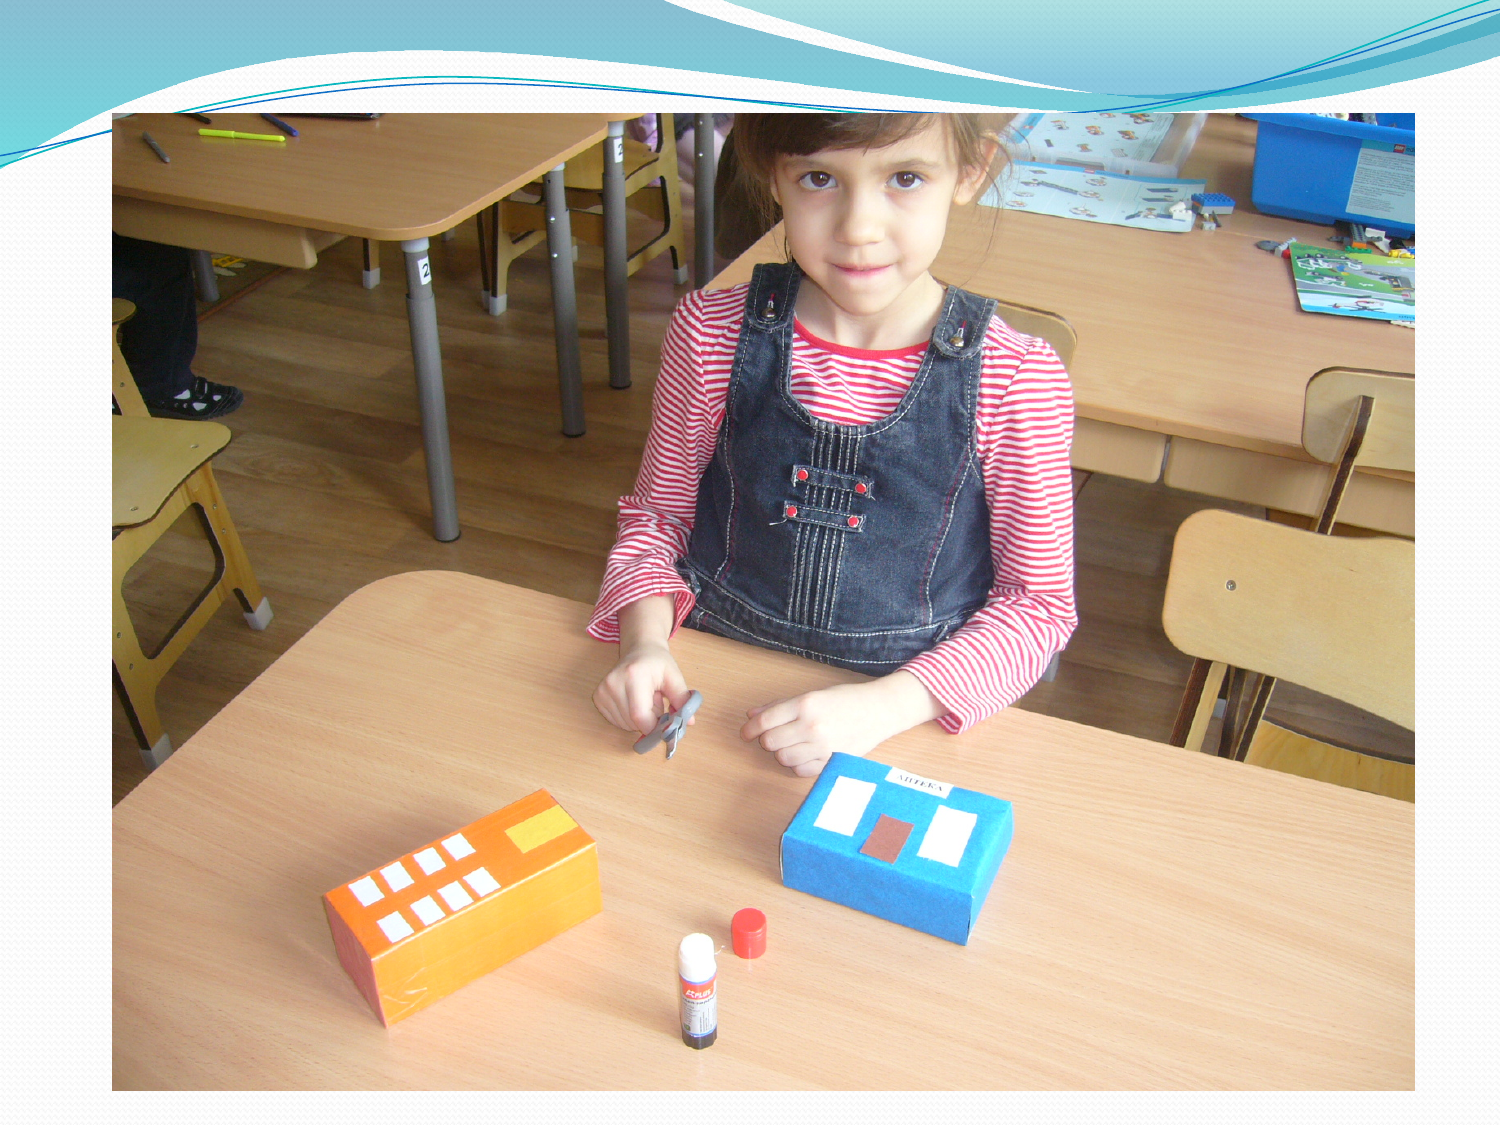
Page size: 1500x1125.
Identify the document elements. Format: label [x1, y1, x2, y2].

list [111, 113, 1416, 1091]
